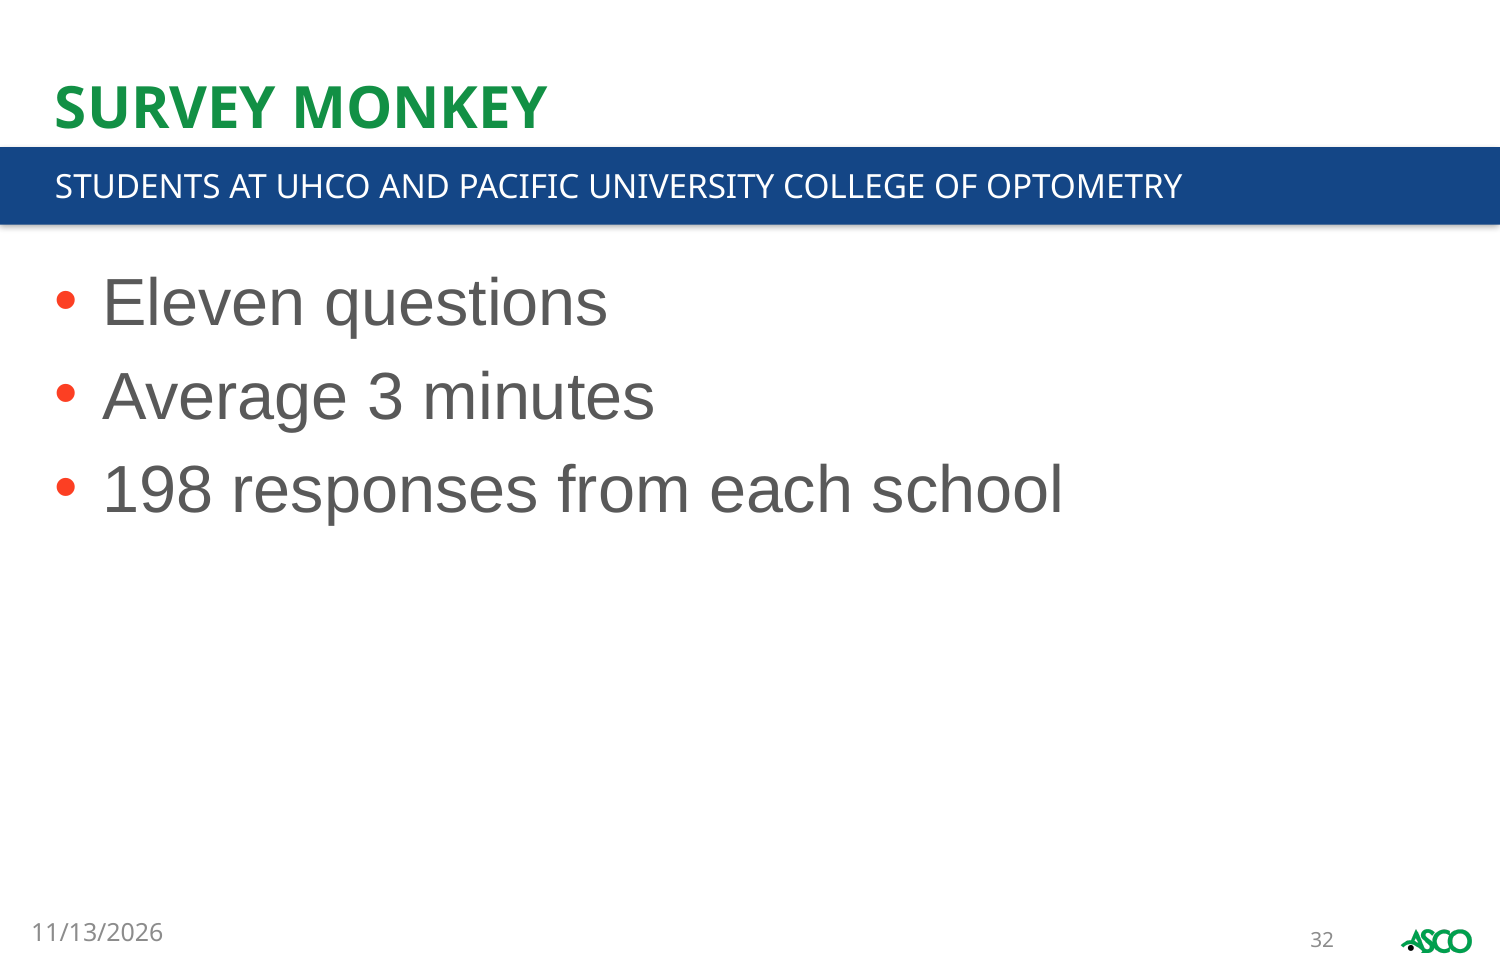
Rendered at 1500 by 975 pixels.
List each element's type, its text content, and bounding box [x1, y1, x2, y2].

title SURVEY MONKEY [40, 0, 1460, 146]
picture [1399, 927, 1473, 955]
list STUDENTS AT UHCO AND PACIFIC UNIVERSITY COLLEGE OF OPTOMETRY [40, 146, 1460, 225]
list Eleven questions Average 3 minutes 198 responses from each school [40, 251, 1460, 864]
